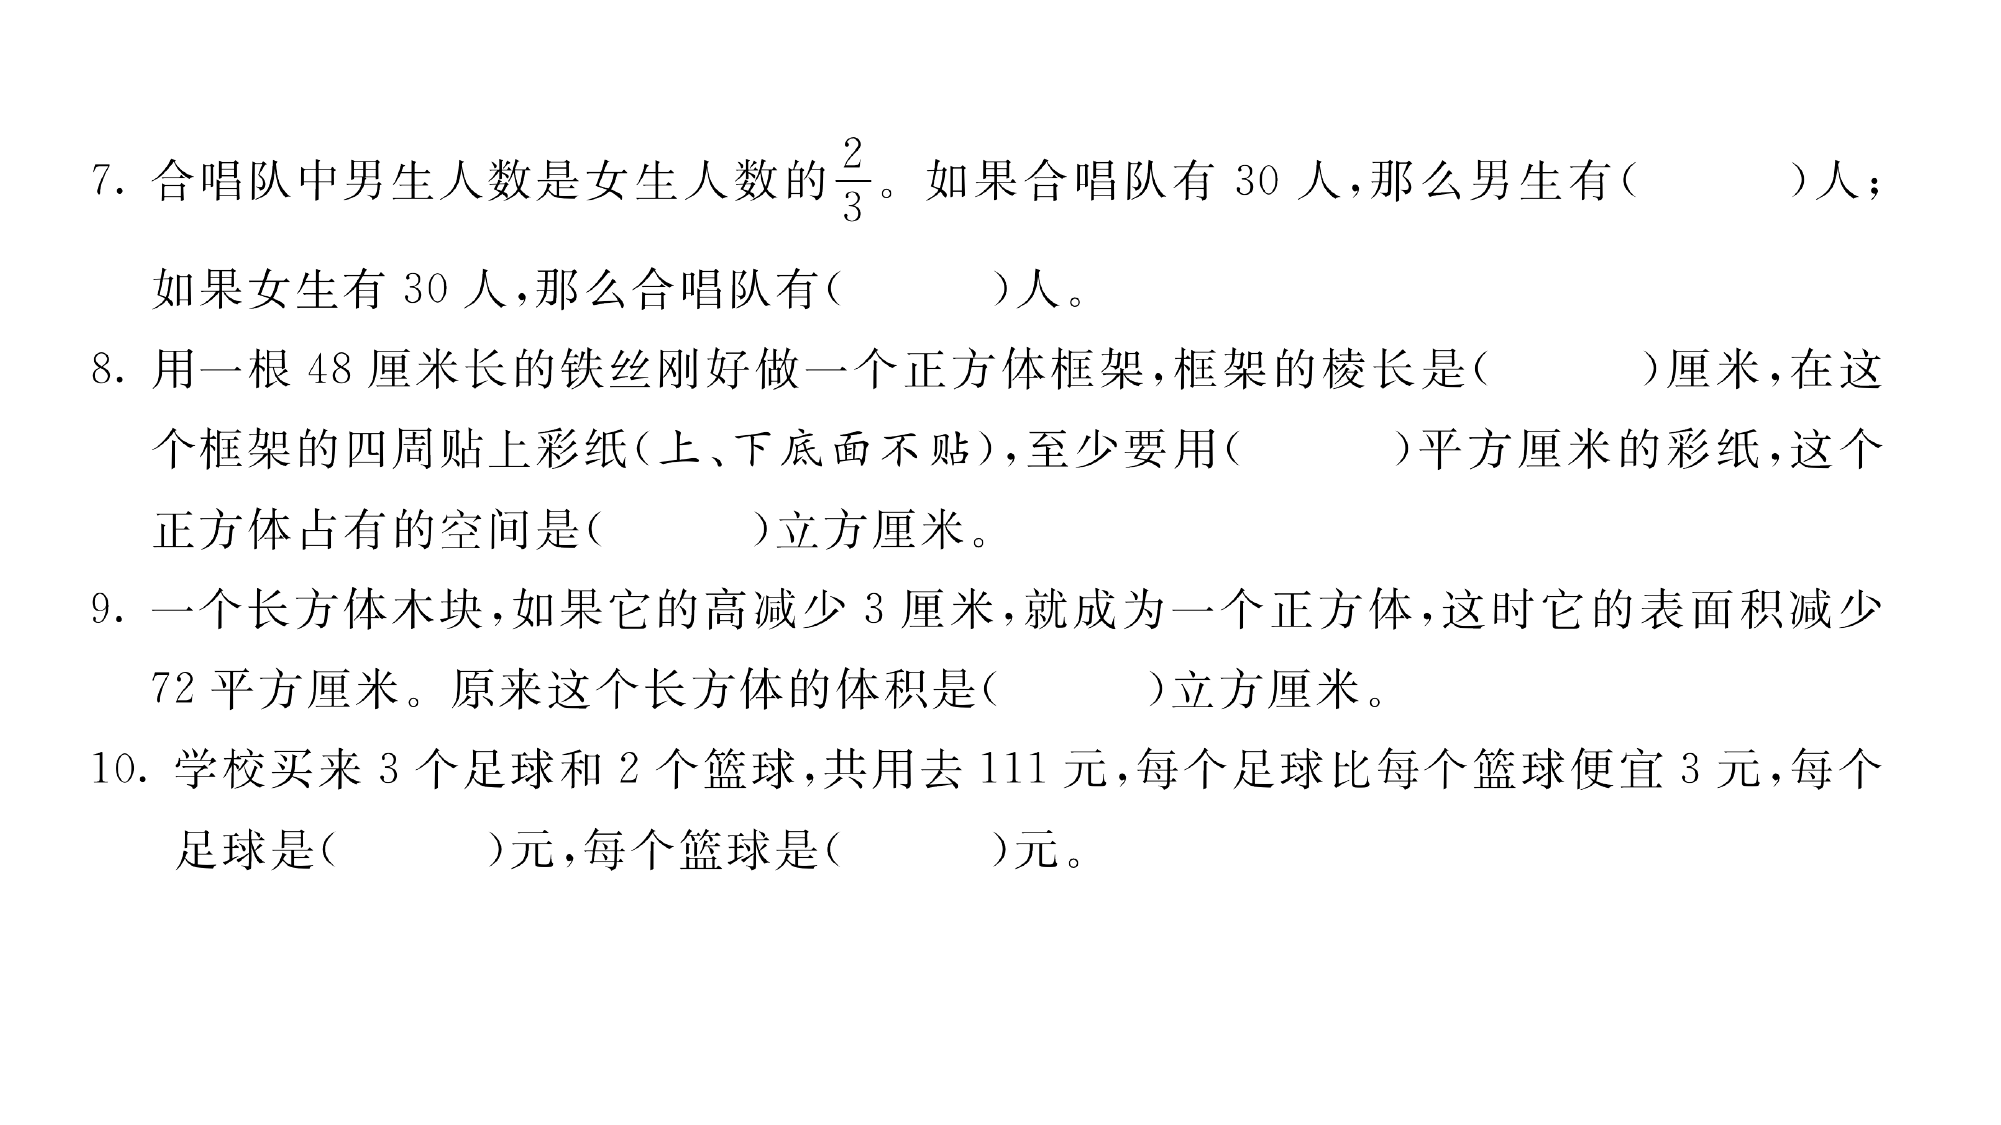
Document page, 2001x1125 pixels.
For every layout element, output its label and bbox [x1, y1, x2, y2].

picture [88, 118, 1979, 882]
